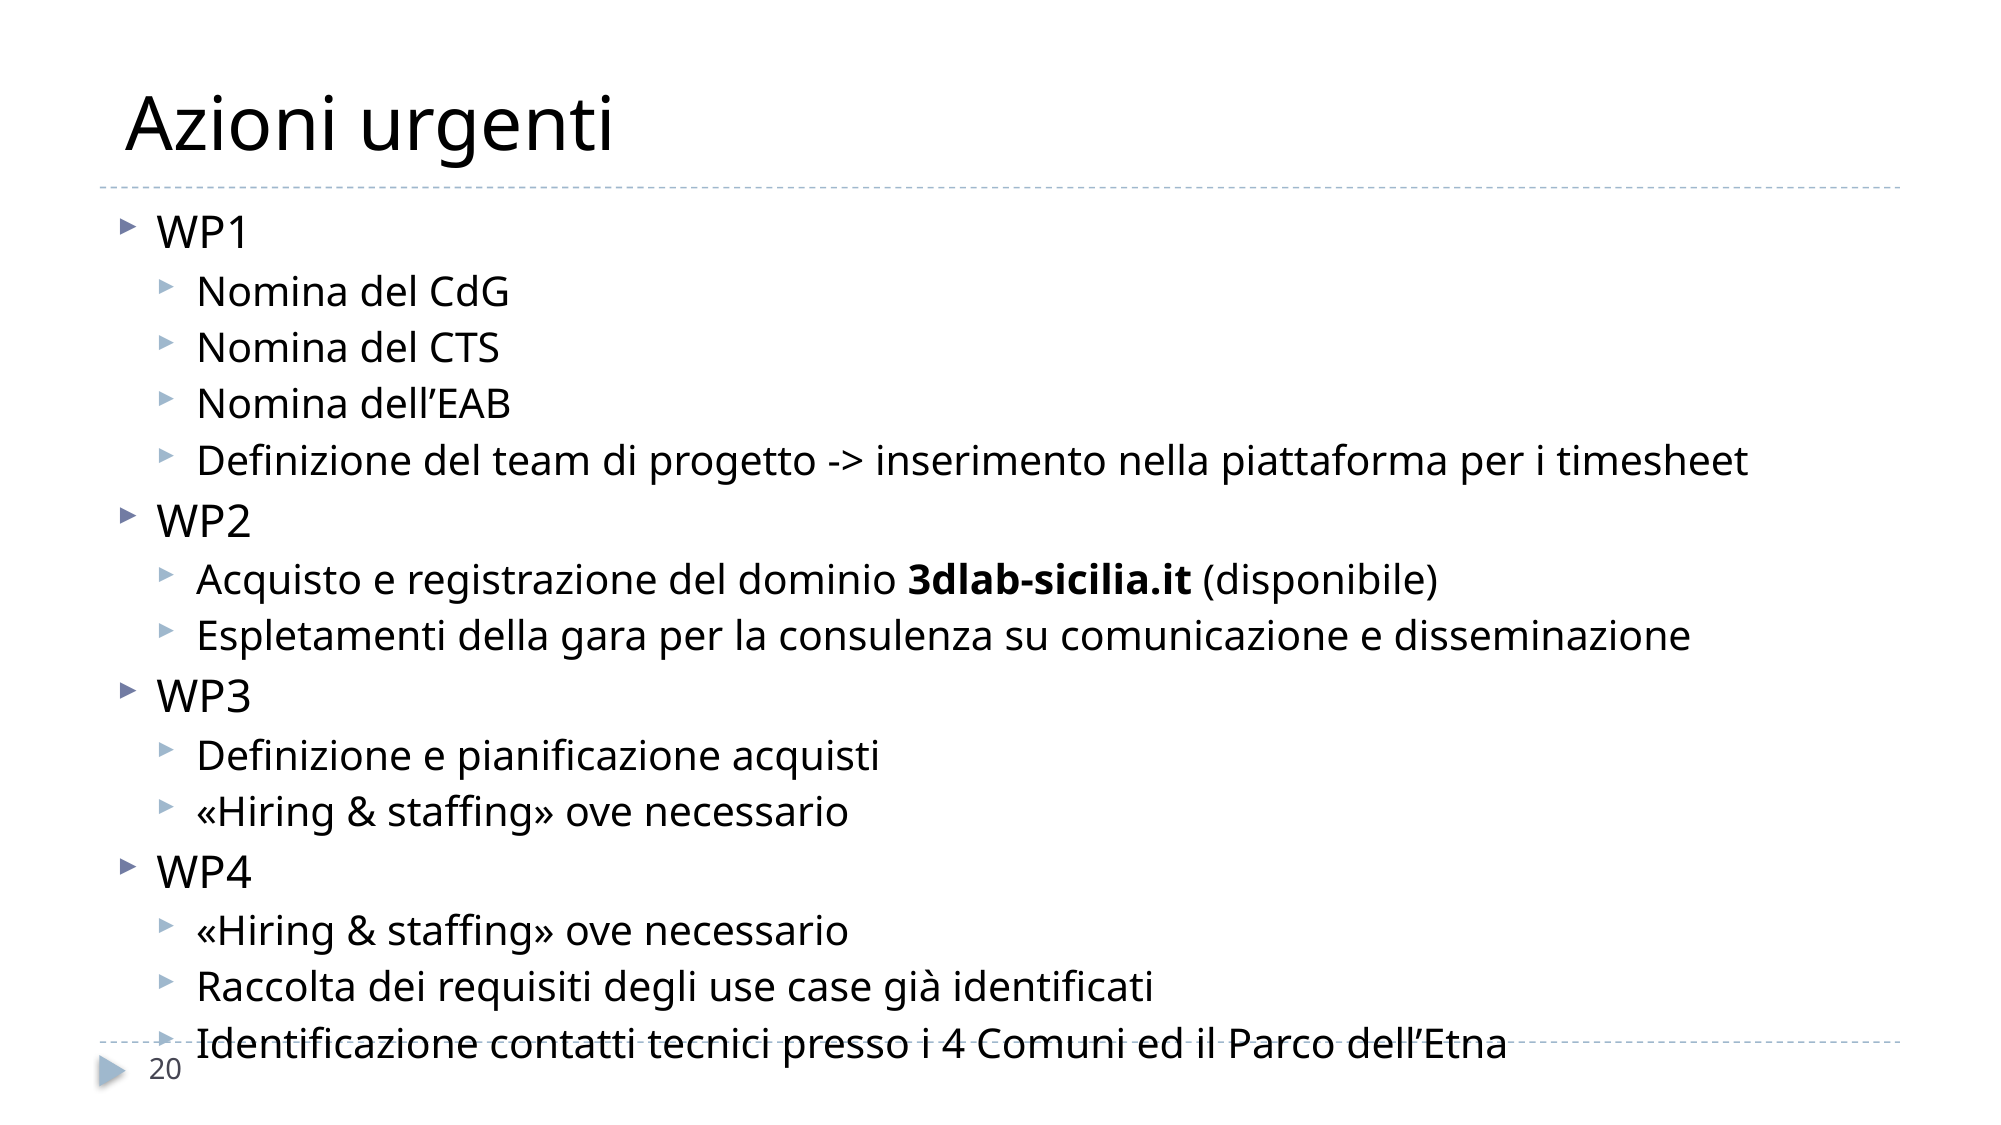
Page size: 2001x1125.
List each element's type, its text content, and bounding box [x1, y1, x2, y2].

list WP1 Nomina del CdG Nomina del CTS Nomina dell’EAB Definizione del team di progetto -> inserimento nella piattaforma per i timesheet WP2 Acquisto e registrazione del dominio 3dlab-sicilia.it (disponibile) Espletamenti della gara per la consulenza su comunicazione e disseminazione WP3 Definizione e pianificazione acquisti «Hiring & staffing» ove necessario WP4 «Hiring & staffing» ove necessario Raccolta dei requisiti degli use case già identificati Identificazione contatti tecnici presso i 4 Comuni ed il Parco dell’Etna [102, 196, 1957, 1076]
slide_number 20 [133, 1042, 568, 1103]
title Azioni urgenti [110, 0, 1461, 173]
